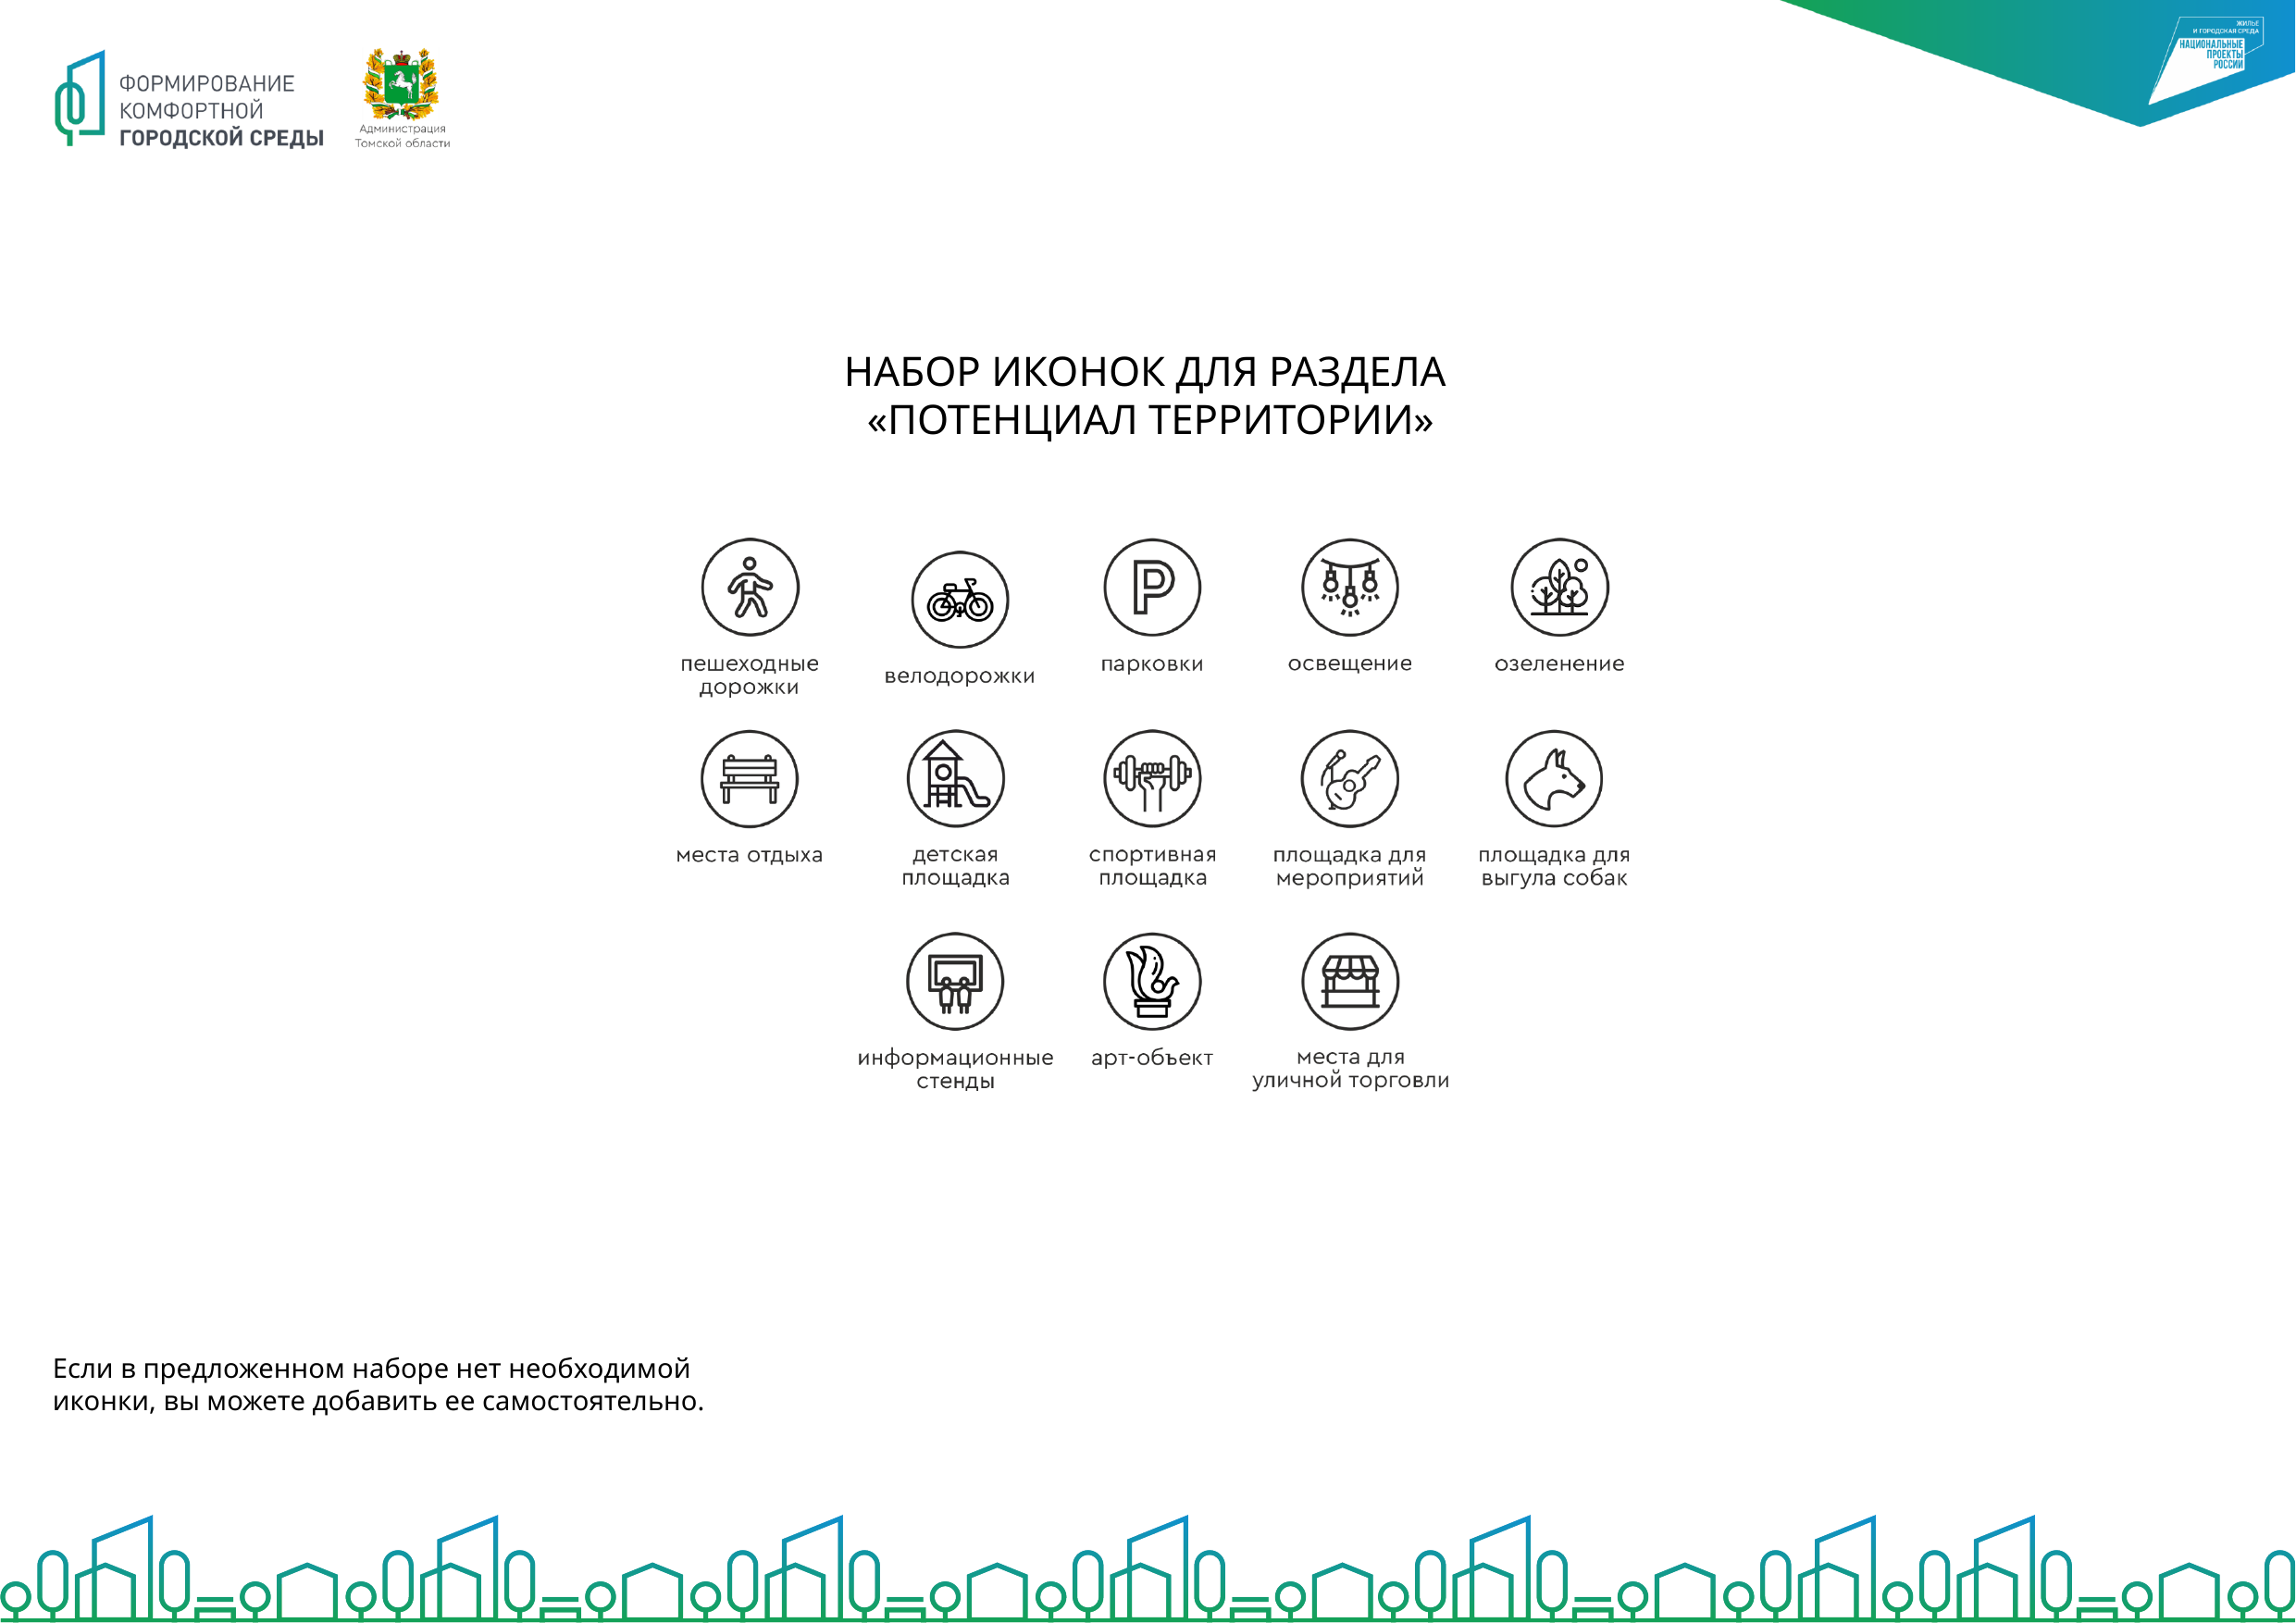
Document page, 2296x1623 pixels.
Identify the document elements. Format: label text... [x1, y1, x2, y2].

picture [1288, 538, 1411, 674]
picture [1479, 729, 1629, 889]
text_box НАБОР ИКОНОК ДЛЯ РАЗДЕЛА «ПОТЕНЦИАЛ ТЕРРИТОРИИ» [765, 339, 1536, 450]
picture [902, 729, 1009, 887]
picture [676, 729, 822, 865]
picture [859, 932, 1053, 1091]
picture [1102, 538, 1202, 675]
picture [681, 538, 818, 698]
picture [1091, 932, 1213, 1069]
picture [1252, 932, 1448, 1092]
picture [0, 1514, 2296, 1623]
picture [1274, 729, 1425, 889]
picture [1089, 729, 1215, 887]
picture [1496, 538, 1624, 671]
picture [0, 0, 2296, 167]
picture [886, 551, 1034, 688]
text_box Если в предложенном наборе нет необходимой иконки, вы можете добавить ее самостоятельно. [39, 1344, 810, 1423]
